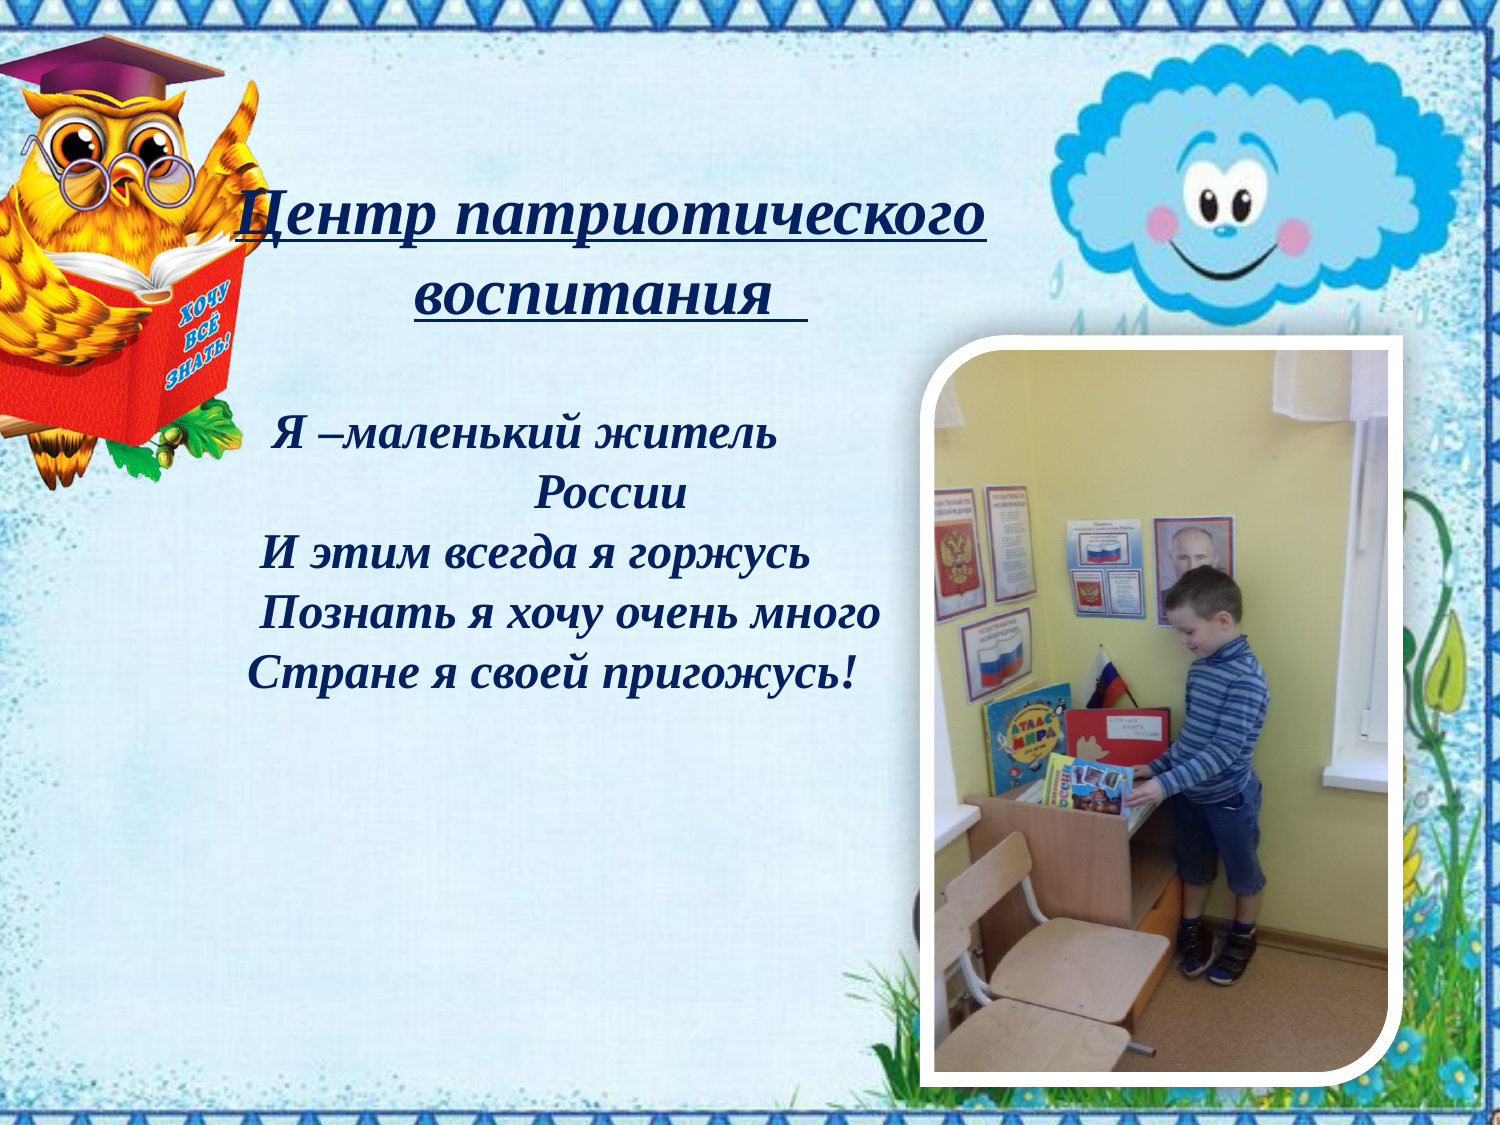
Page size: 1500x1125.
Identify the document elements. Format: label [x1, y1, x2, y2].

picture [926, 342, 1396, 1080]
picture [0, 0, 438, 534]
list [0, 0, 1500, 1125]
